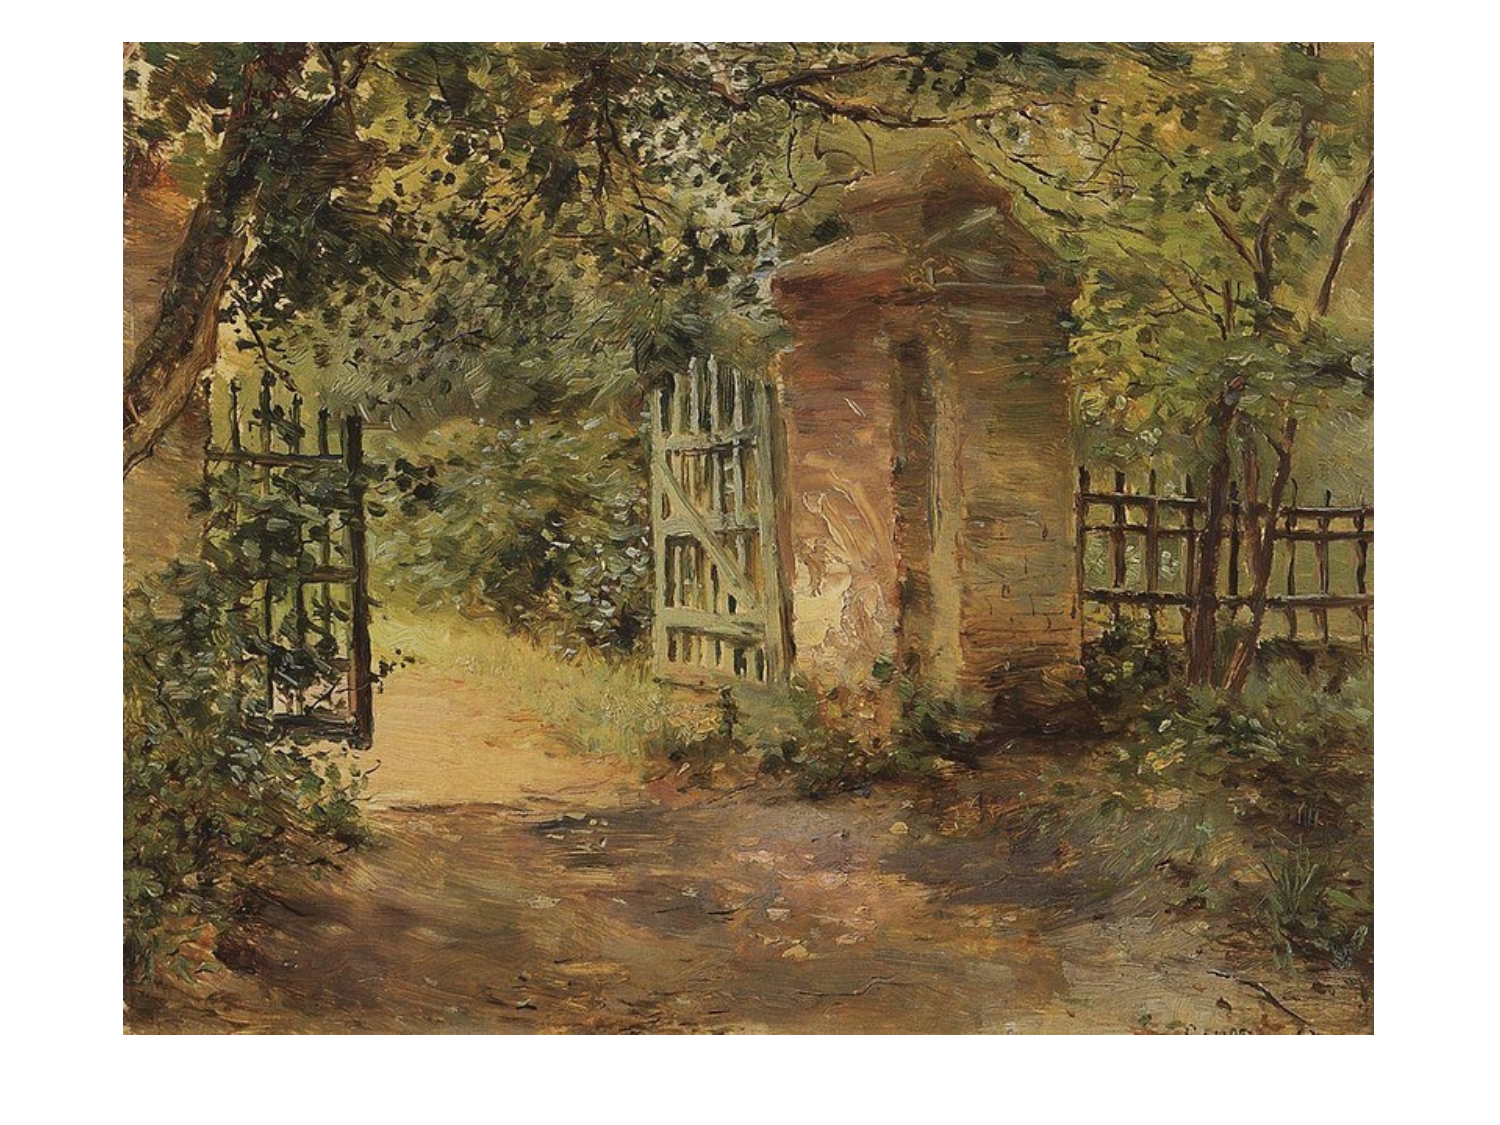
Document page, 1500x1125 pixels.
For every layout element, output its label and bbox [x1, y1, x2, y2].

picture [123, 42, 1375, 1036]
